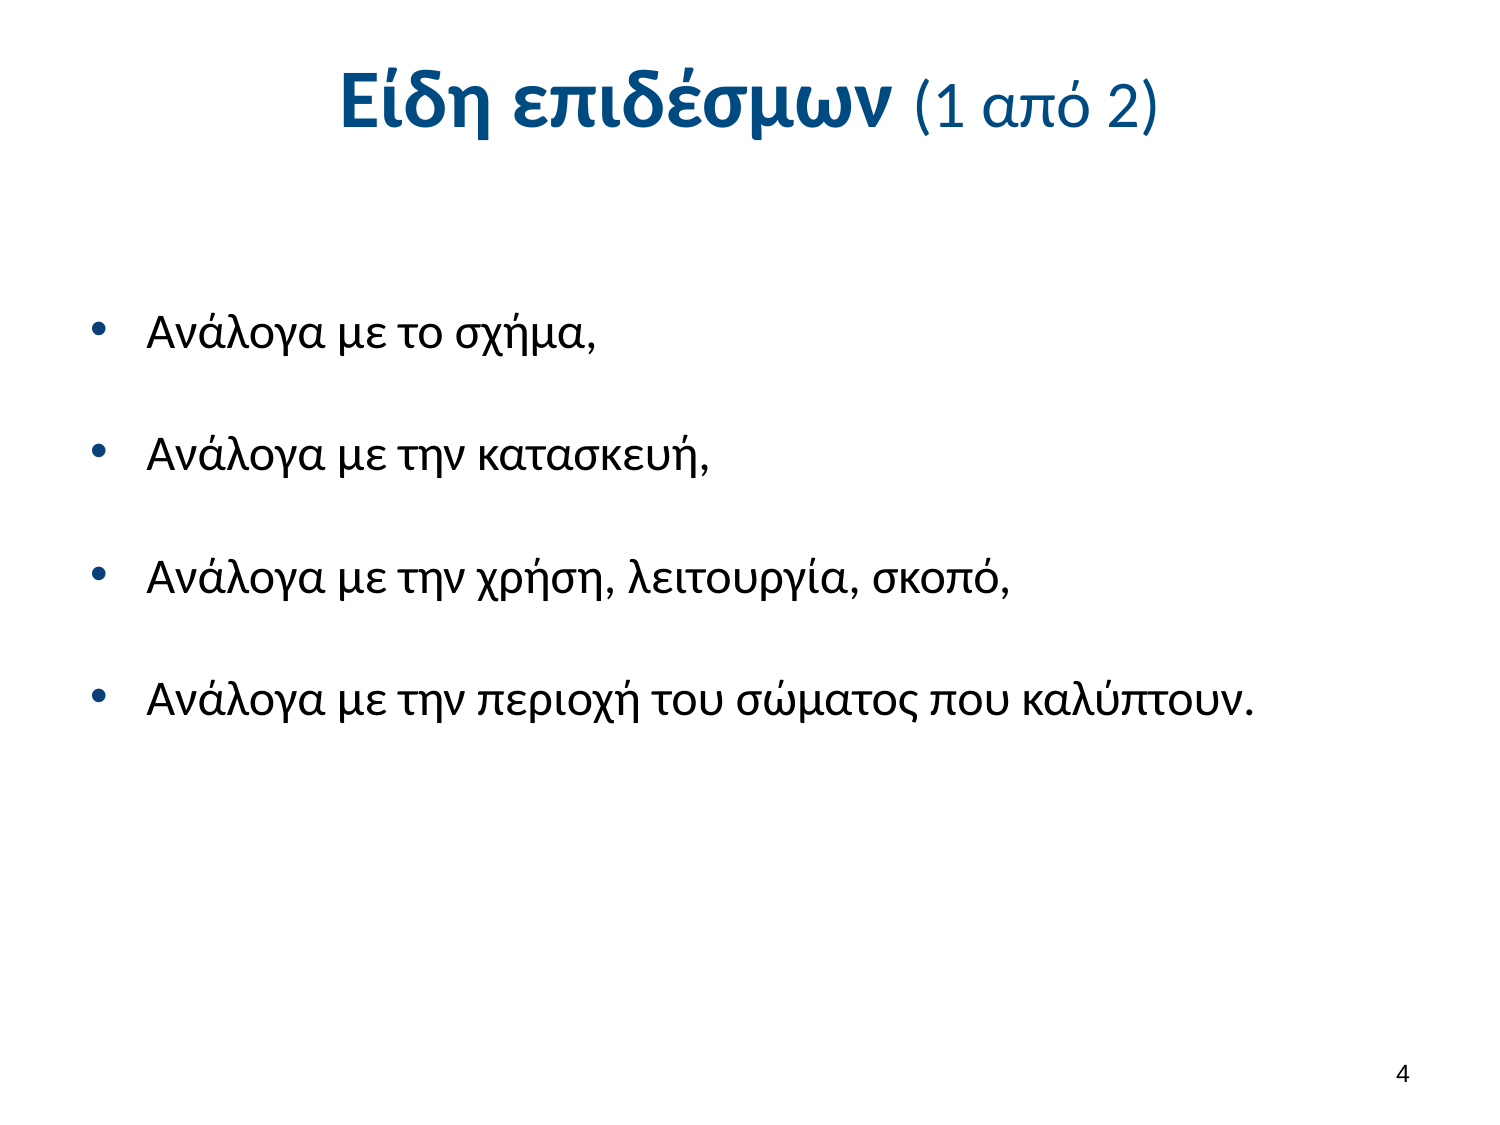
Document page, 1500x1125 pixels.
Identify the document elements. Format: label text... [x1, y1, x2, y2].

title Είδη επιδέσμων (1 από 2) [0, 0, 1500, 188]
slide_number 3 [1074, 1042, 1425, 1103]
list Ανάλογα με το σχήμα, Ανάλογα με την κατασκευή, Ανάλογα με την χρήση, λειτουργία, σκοπό, Ανάλογα με την περιοχή του σώματος που καλύπτουν. [75, 290, 1425, 823]
